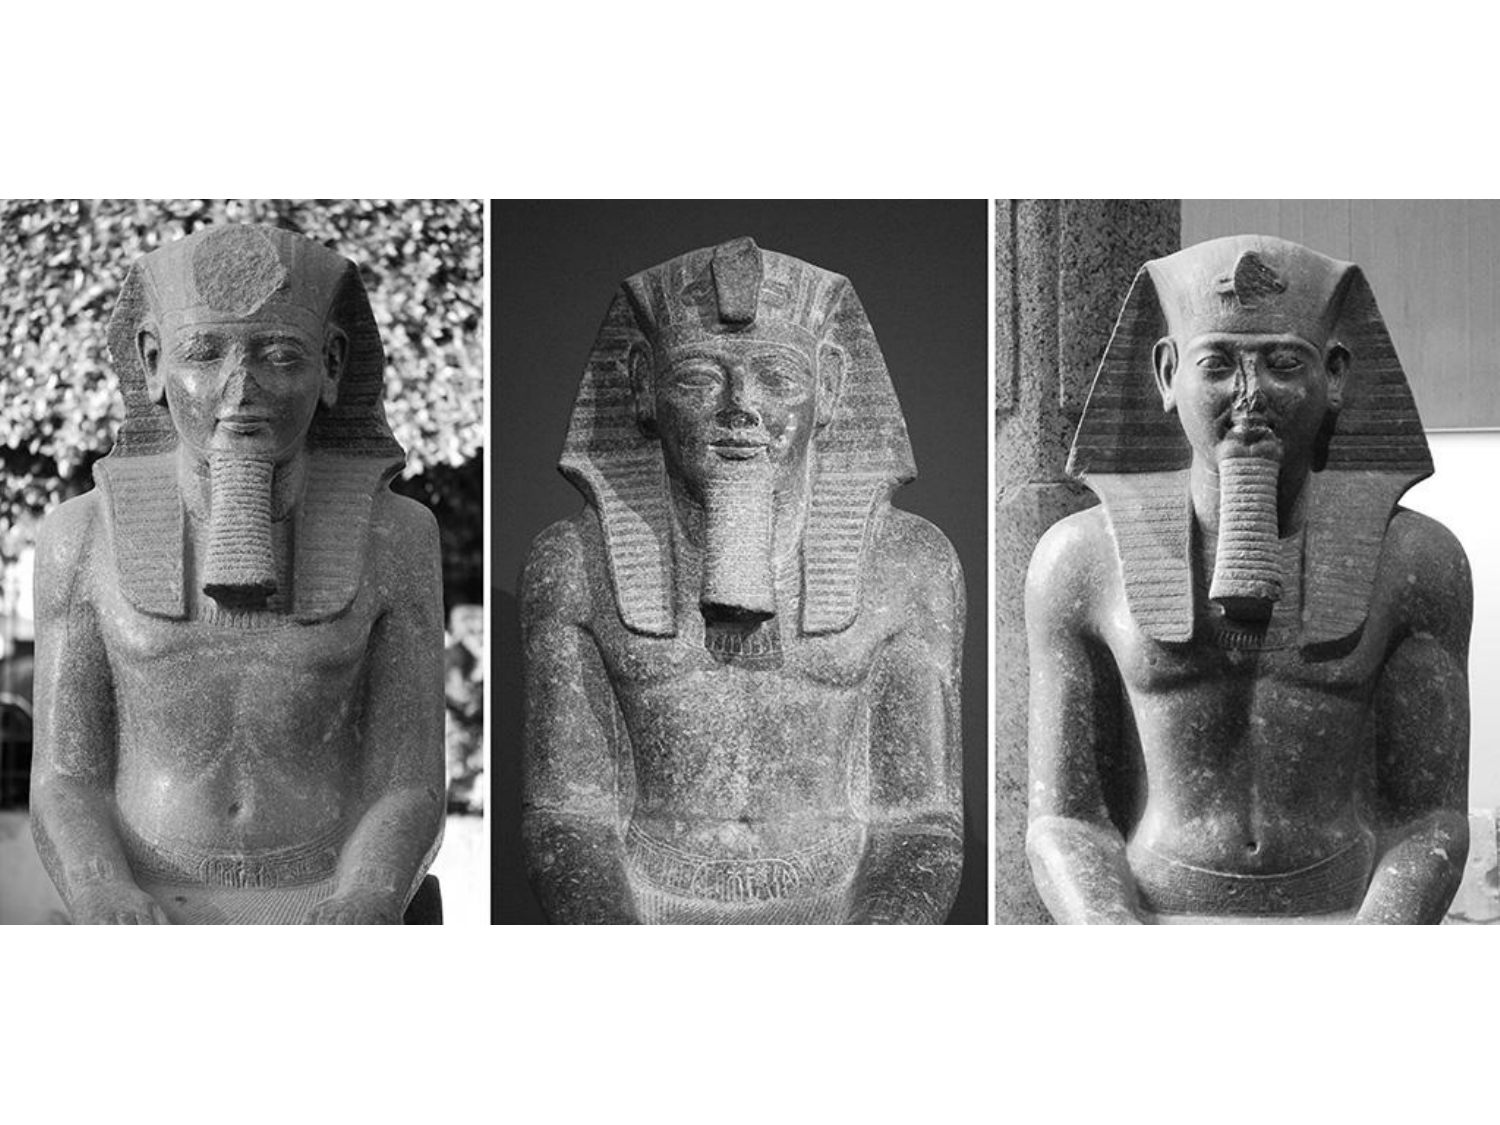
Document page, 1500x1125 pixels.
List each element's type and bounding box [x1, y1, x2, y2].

picture [0, 199, 1500, 926]
